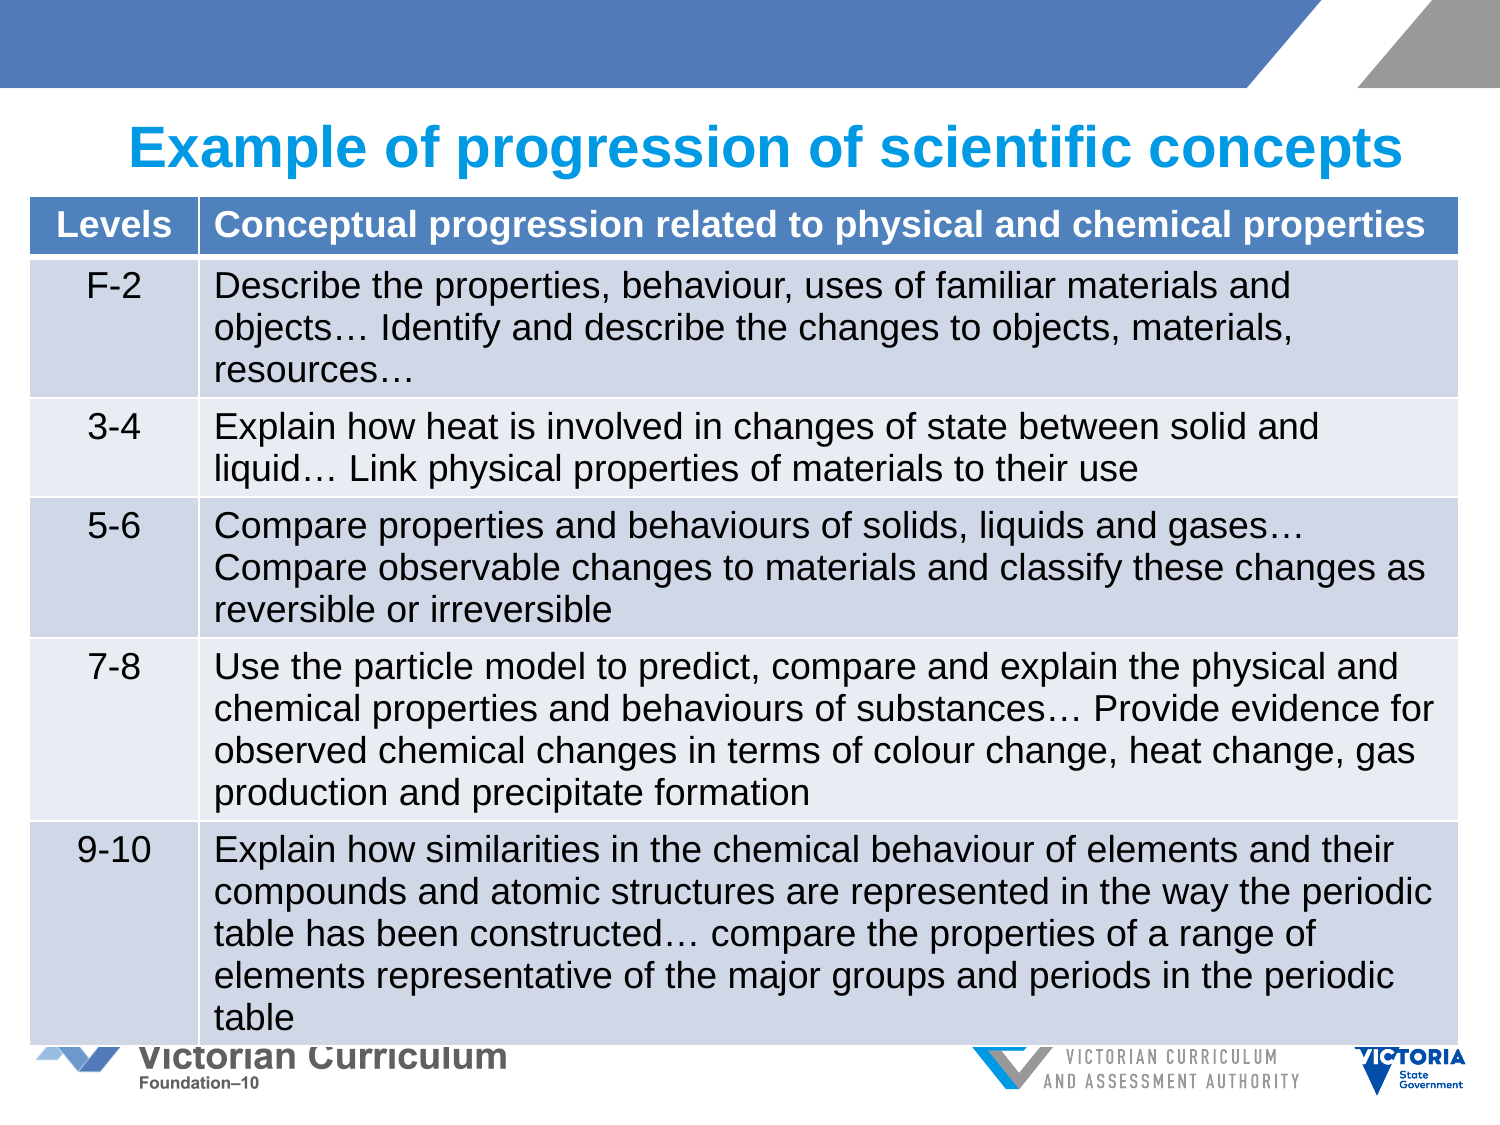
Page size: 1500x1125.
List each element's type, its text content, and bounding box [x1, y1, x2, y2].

table_cell 3-4 [30, 399, 198, 496]
table_cell F-2 [30, 260, 198, 397]
table_cell 5-6 [30, 498, 198, 637]
picture [0, 0, 1500, 1125]
table_cell Describe the properties, behaviour, uses of familiar materials and objects… Identify and describe the changes to objects, materials, resources… [200, 260, 1458, 397]
table_header Levels [30, 197, 198, 254]
table_cell Explain how similarities in the chemical behaviour of elements and their compounds and atomic structures are represented in the way the periodic table has been constructed… compare the properties of a range of elements representative of the major groups and periods in the periodic table [200, 822, 1458, 1045]
table_cell 7-8 [30, 639, 198, 820]
table_cell Compare properties and behaviours of solids, liquids and gases… Compare observable changes to materials and classify these changes as reversible or irreversible [200, 498, 1458, 637]
title Example of progression of scientific concepts [88, 90, 1447, 195]
table_cell Use the particle model to predict, compare and explain the physical and chemical properties and behaviours of substances… Provide evidence for observed chemical changes in terms of colour change, heat change, gas production and precipitate formation [200, 639, 1458, 820]
table_header Conceptual progression related to physical and chemical properties [200, 197, 1458, 254]
table_cell Explain how heat is involved in changes of state between solid and liquid… Link physical properties of materials to their use [200, 399, 1458, 496]
table_cell 9-10 [30, 822, 198, 1045]
